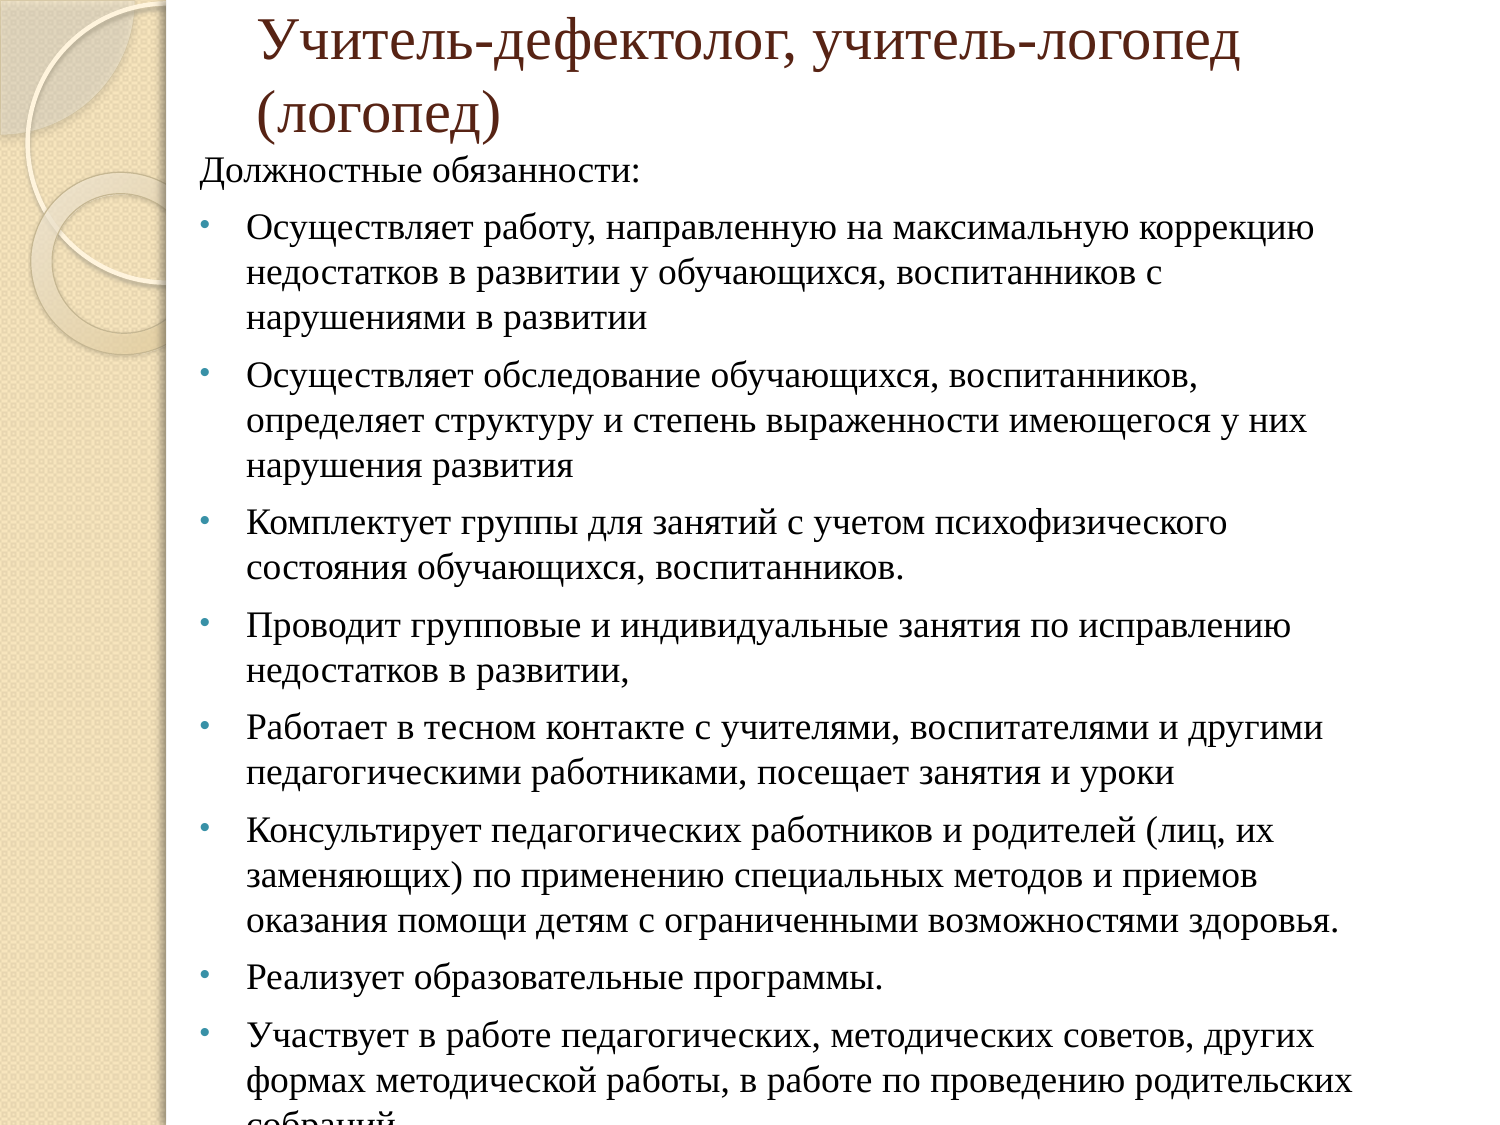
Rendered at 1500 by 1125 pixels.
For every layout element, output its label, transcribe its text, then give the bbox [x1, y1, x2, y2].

list Должностные обязанности: Осуществляет работу, направленную на максимальную коррекцию недостатков в развитии у обучающихся, воспитанников с нарушениями в развитии Осуществляет обследование обучающихся, воспитанников, определяет структуру и степень выраженности имеющегося у них нарушения развития Комплектует группы для занятий с учетом психофизического состояния обучающихся, воспитанников. Проводит групповые и индивидуальные занятия по исправлению недостатков в развитии, Работает в тесном контакте с учителями, воспитателями и другими педагогическими работниками, посещает занятия и уроки Консультирует педагогических работников и родителей (лиц, их заменяющих) по применению специальных методов и приемов оказания помощи детям с ограниченными возможностями здоровья. Реализует образовательные программы. Участвует в работе педагогических, методических советов, других формах методической работы, в работе по проведению родительских собраний [171, 137, 1402, 925]
title Учитель-дефектолог, учитель-логопед (логопед) [242, 0, 1473, 152]
